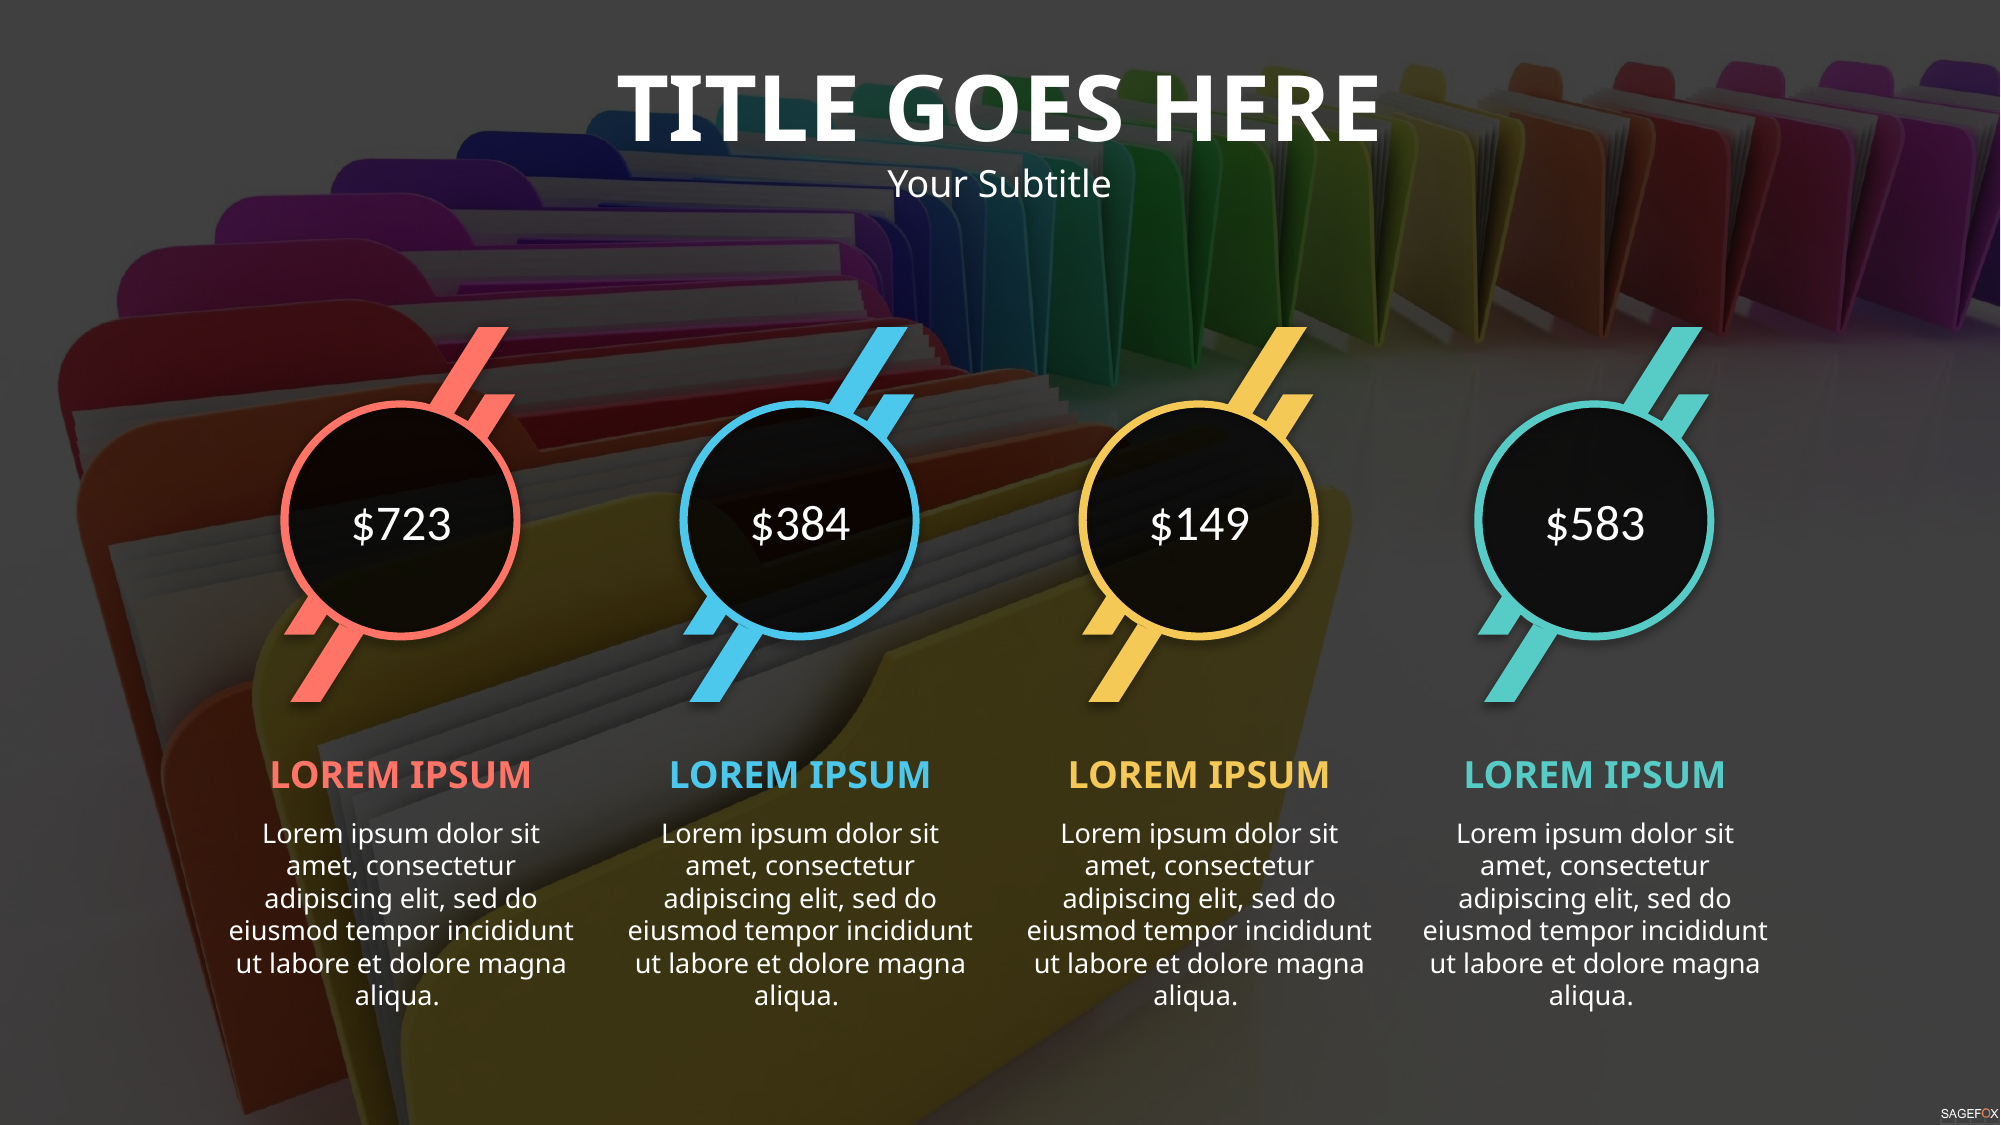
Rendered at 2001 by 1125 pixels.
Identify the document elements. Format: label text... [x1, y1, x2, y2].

text_box $583 [1487, 419, 1700, 631]
text_box TITLE GOES HERE Your Subtitle [548, 42, 1452, 212]
picture [0, 0, 2001, 1125]
text_box [678, 326, 921, 704]
text_box [1077, 326, 1320, 704]
text_box [279, 326, 522, 704]
text_box $384 [694, 419, 907, 631]
text_box LOREM IPSUM Lorem ipsum dolor sit amet, consectetur adipiscing elit, sed do eiusmod tempor incididunt ut labore et dolore magna aliqua. [616, 746, 984, 1017]
text_box $149 [1092, 419, 1304, 631]
text_box $723 [293, 419, 506, 631]
text_box LOREM IPSUM Lorem ipsum dolor sit amet, consectetur adipiscing elit, sed do eiusmod tempor incididunt ut labore et dolore magna aliqua. [1015, 746, 1383, 1017]
text_box LOREM IPSUM Lorem ipsum dolor sit amet, consectetur adipiscing elit, sed do eiusmod tempor incididunt ut labore et dolore magna aliqua. [1411, 746, 1779, 1017]
text_box [1473, 326, 1716, 704]
text_box LOREM IPSUM Lorem ipsum dolor sit amet, consectetur adipiscing elit, sed do eiusmod tempor incididunt ut labore et dolore magna aliqua. [217, 746, 585, 1017]
